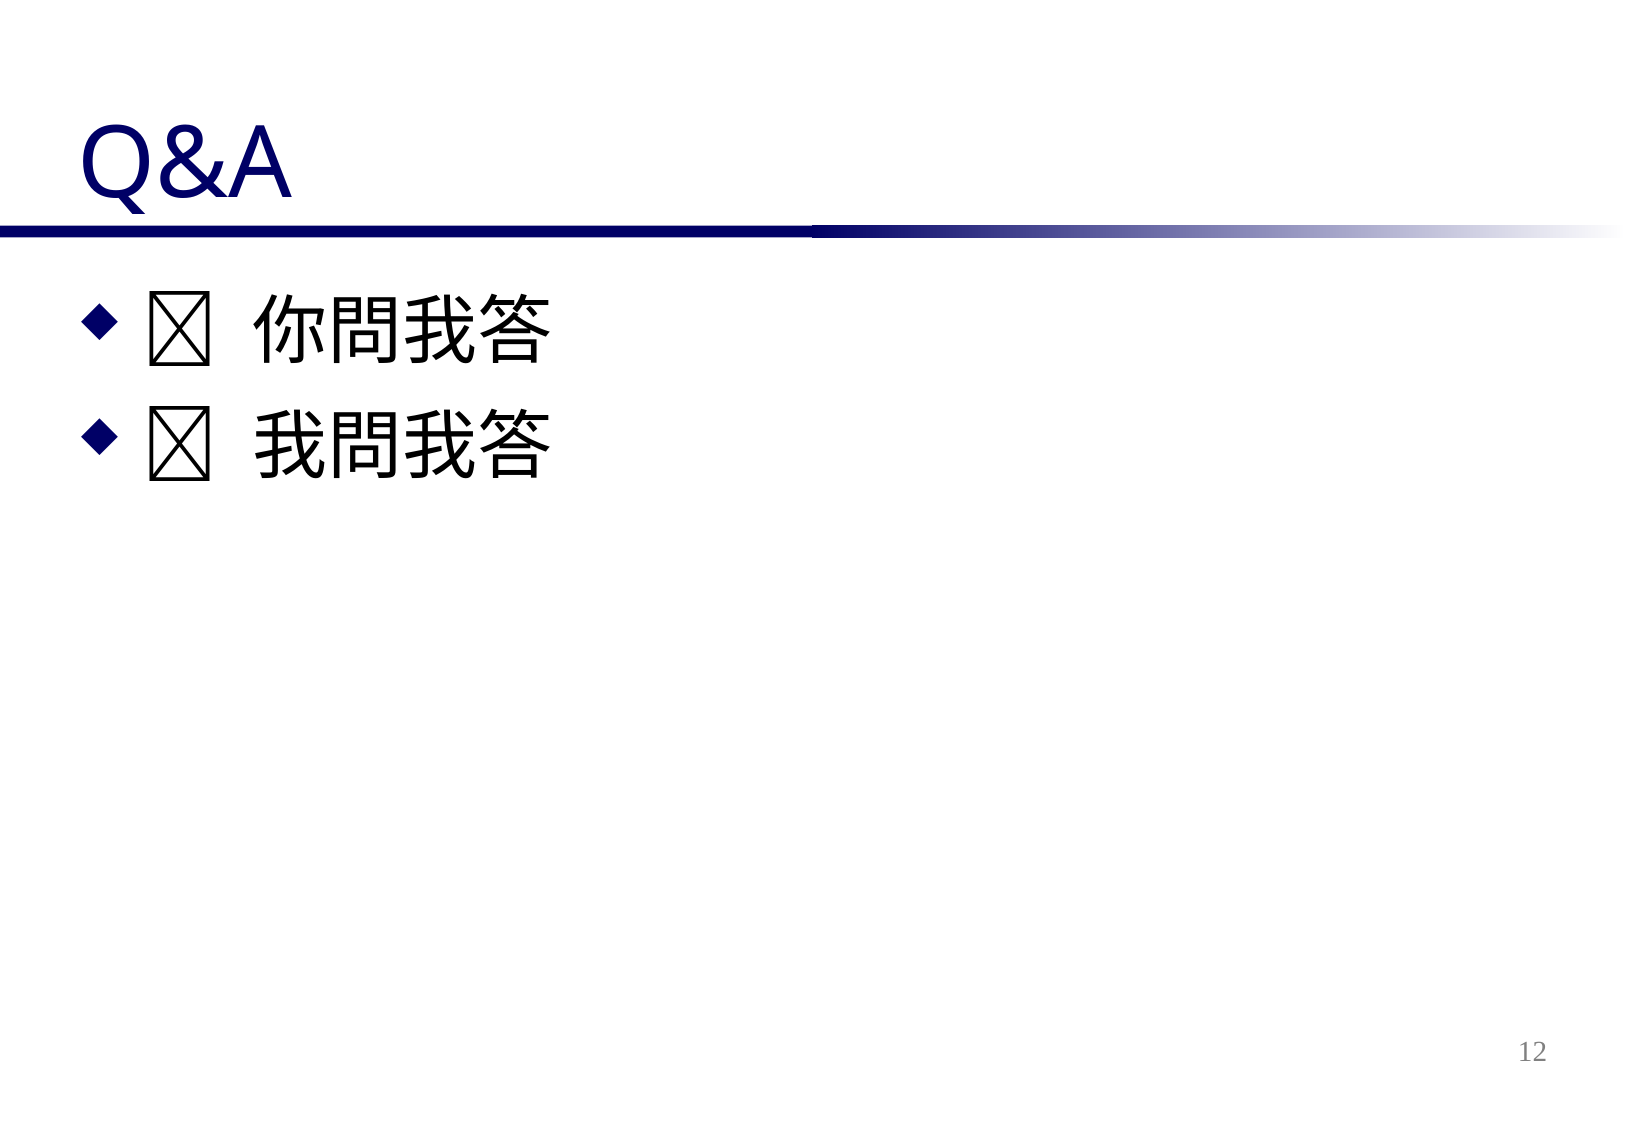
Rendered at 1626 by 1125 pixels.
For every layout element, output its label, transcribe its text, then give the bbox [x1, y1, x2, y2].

slide_number 12 [1223, 1012, 1563, 1088]
title Q&A [62, 43, 1563, 225]
list  你問我答  我問我答 [62, 275, 1563, 513]
